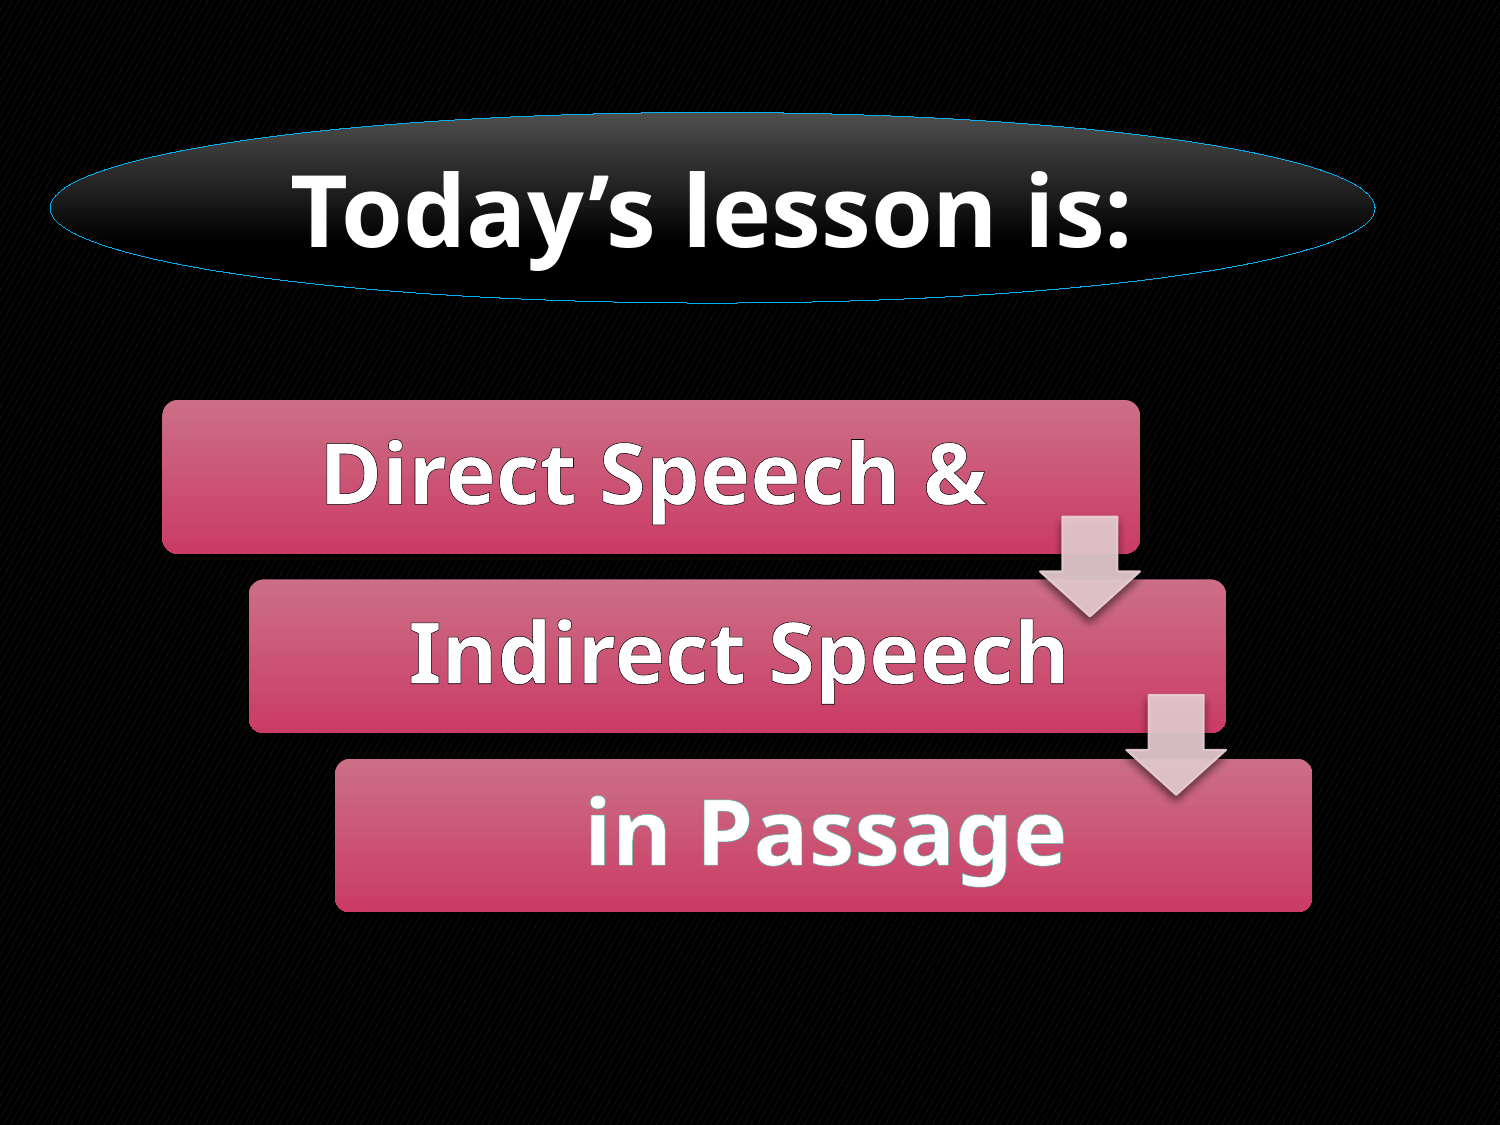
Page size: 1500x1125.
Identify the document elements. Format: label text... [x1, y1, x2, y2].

text_box Today’s lesson is: [50, 112, 1376, 304]
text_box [161, 399, 1313, 913]
